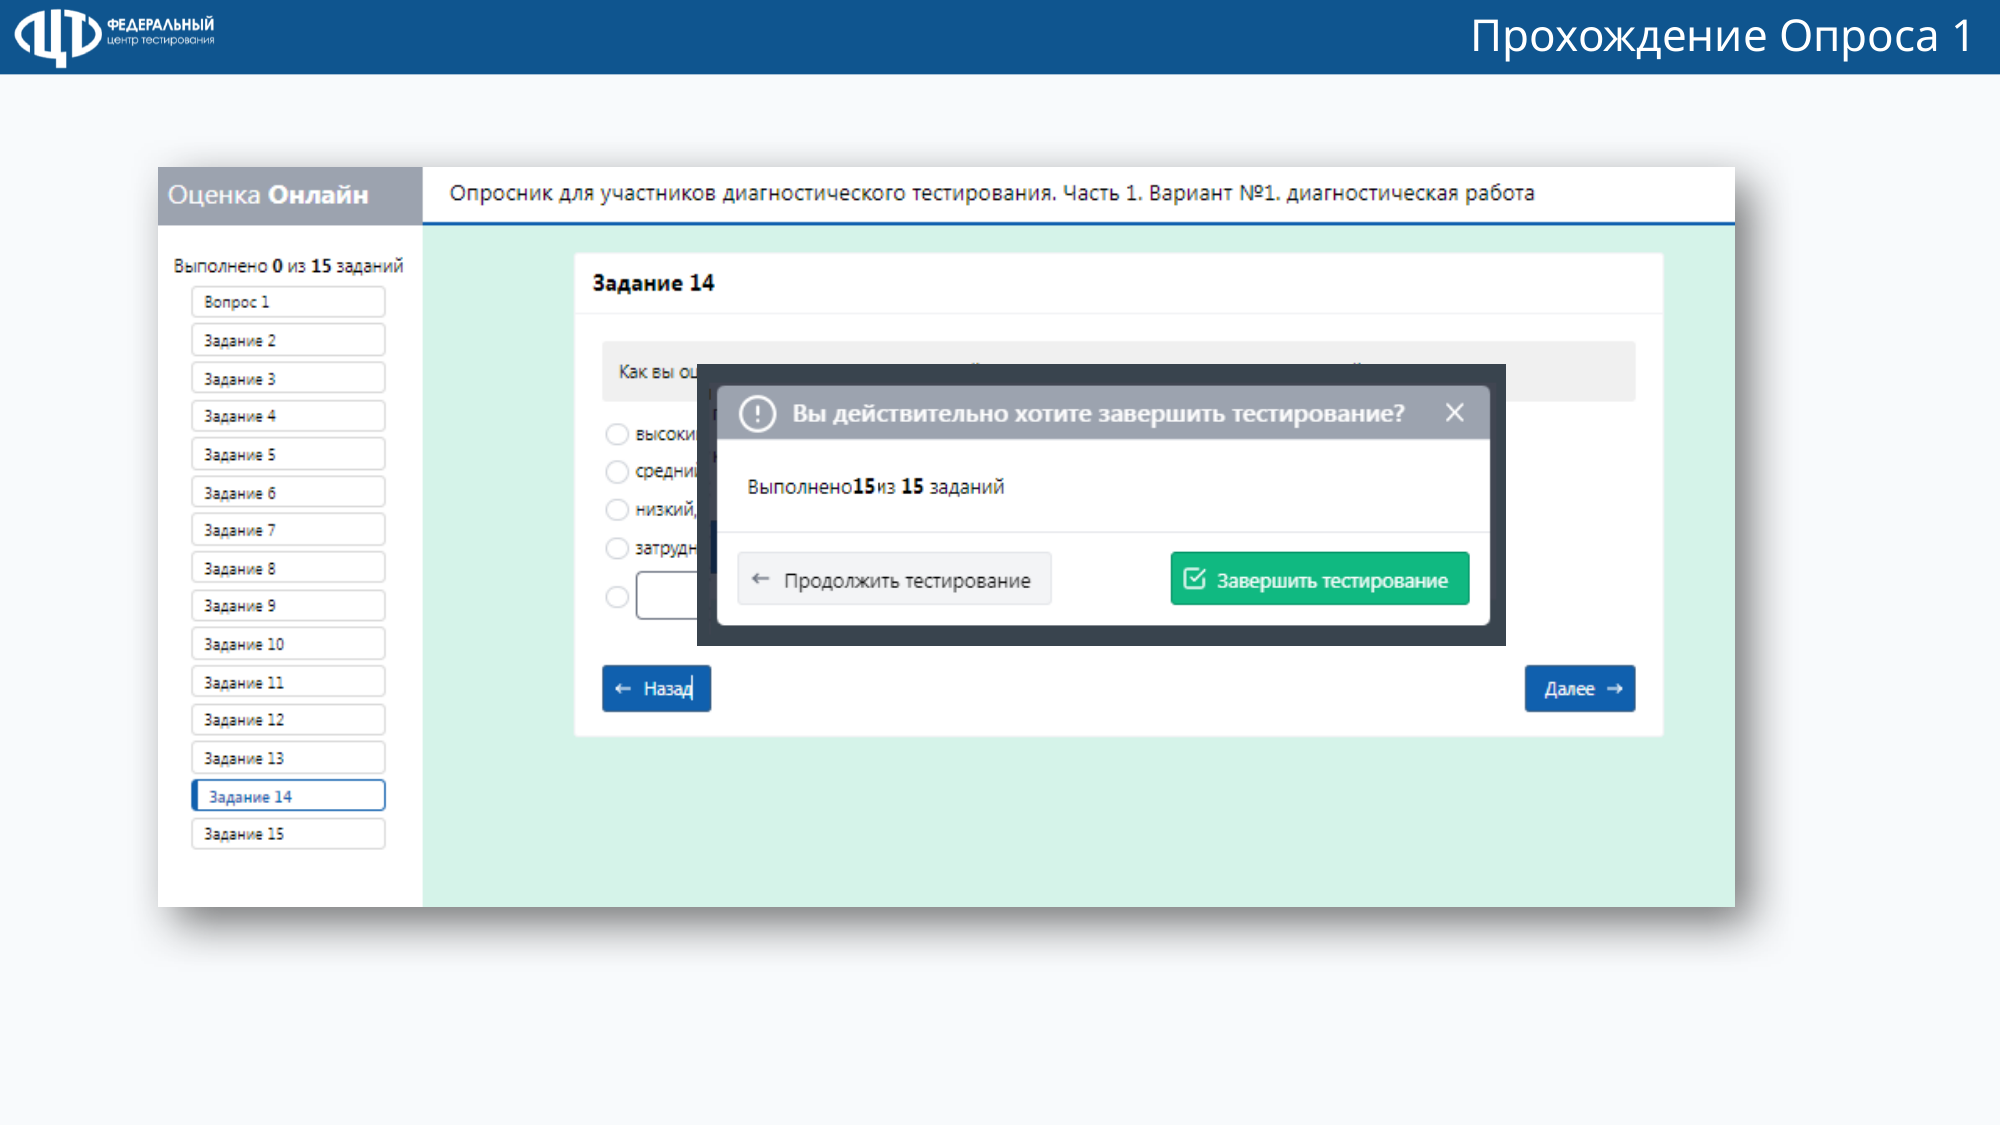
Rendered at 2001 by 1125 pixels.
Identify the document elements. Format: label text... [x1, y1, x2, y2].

picture [158, 167, 1735, 908]
title Прохождение Опроса 1 [232, 6, 1993, 69]
